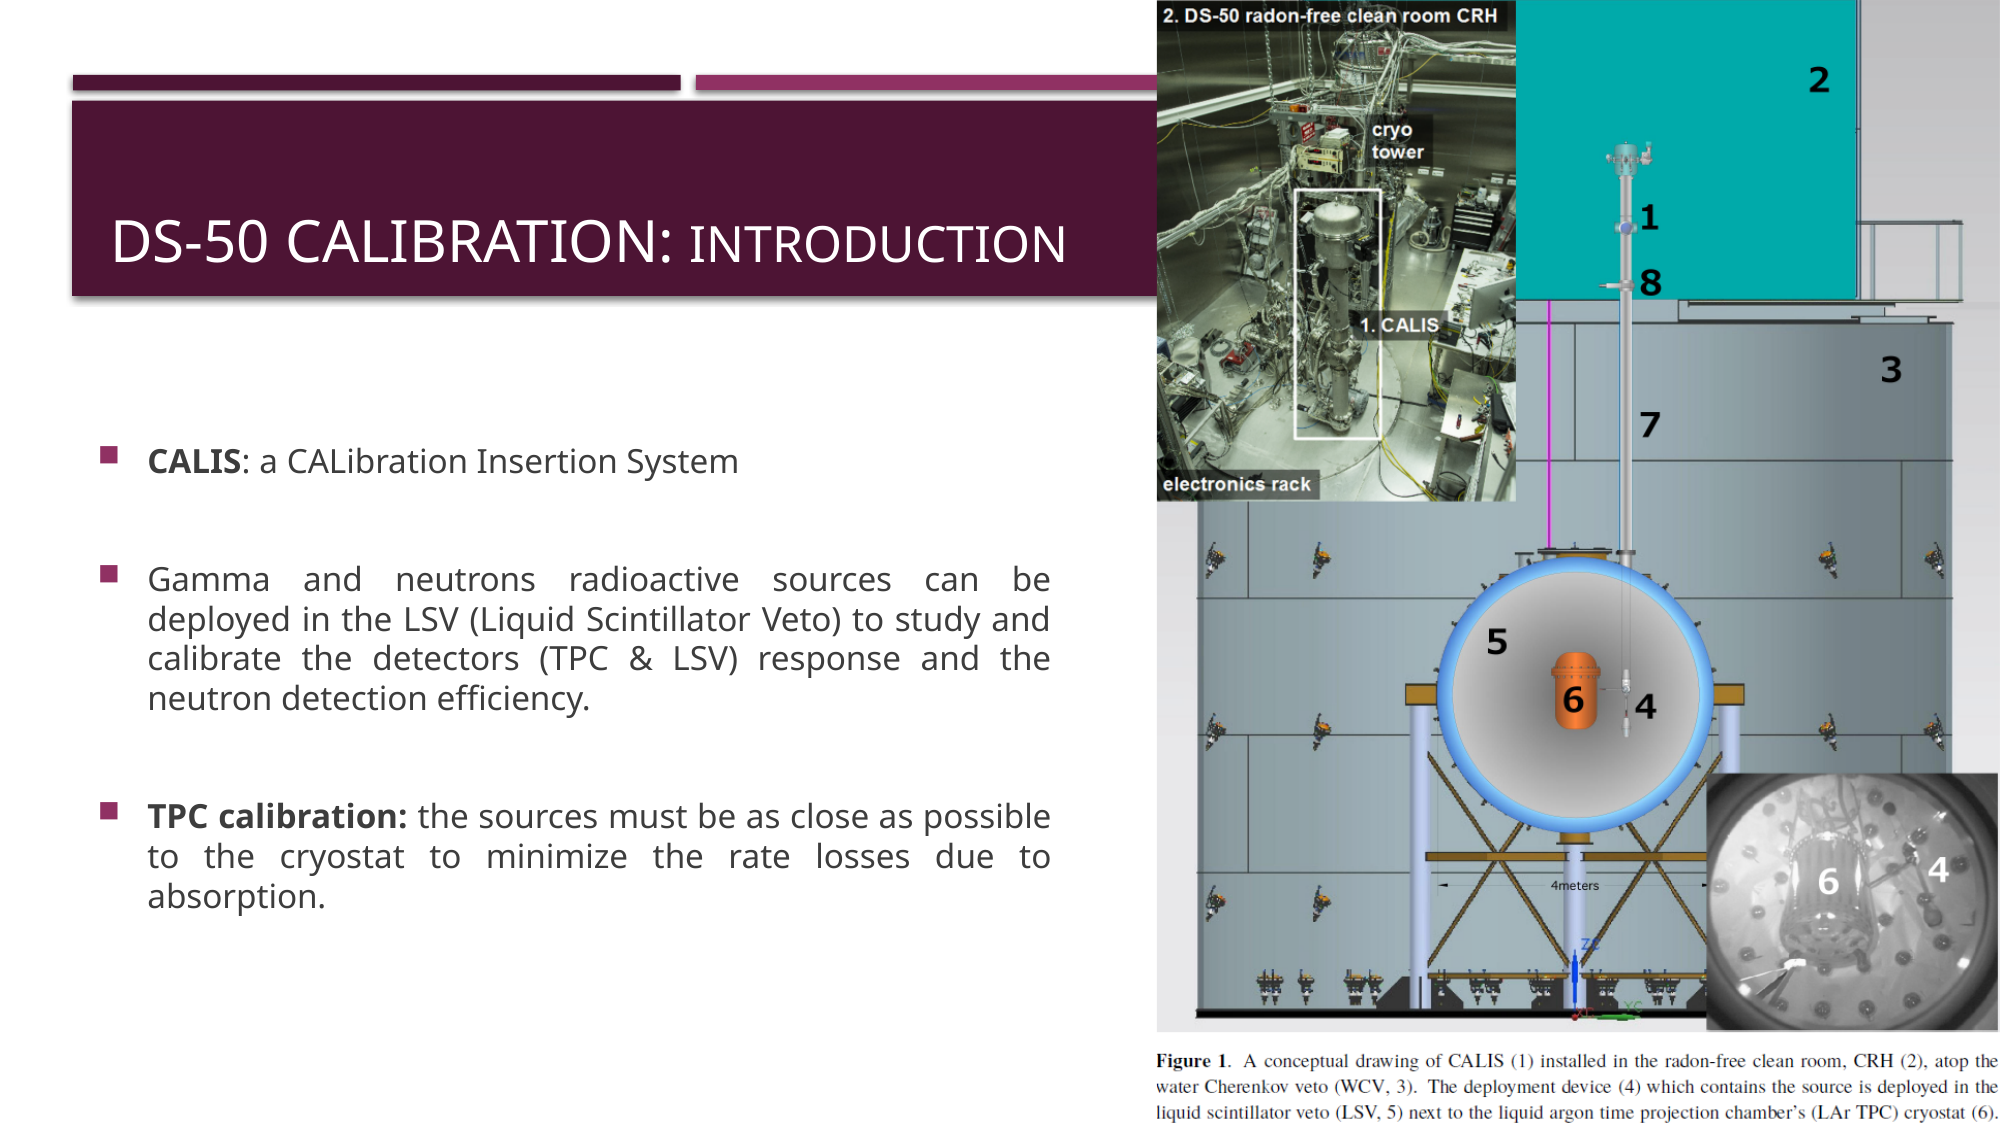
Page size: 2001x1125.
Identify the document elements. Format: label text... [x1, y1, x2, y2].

picture [1156, 0, 2000, 1125]
title DS-50 Calibration: introduction [95, 115, 1150, 282]
list CALIS: a CALibration Insertion System Gamma and neutrons radioactive sources can be deployed in the LSV (Liquid Scintillator Veto) to study and calibrate the detectors (TPC & LSV) response and the neutron detection efficiency. TPC calibration: the sources must be as close as possible to the cryostat to minimize the rate losses due to absorption. [82, 432, 1068, 1032]
